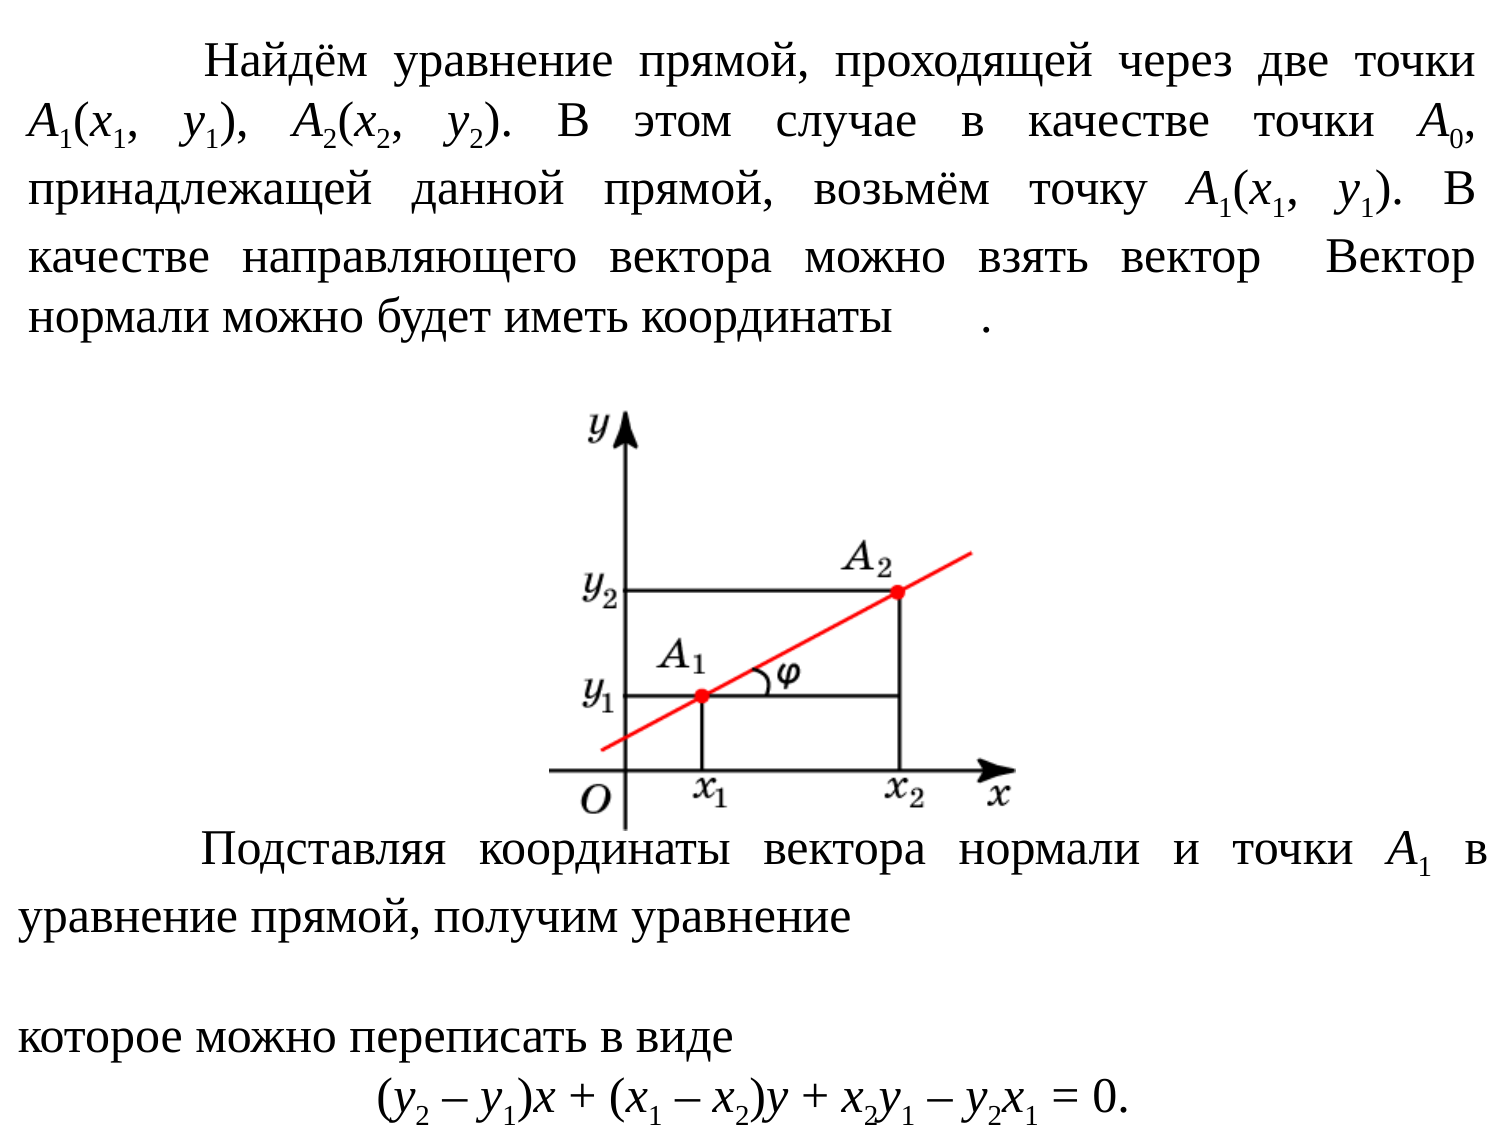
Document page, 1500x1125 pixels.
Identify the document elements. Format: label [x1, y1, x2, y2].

picture [548, 396, 1016, 832]
